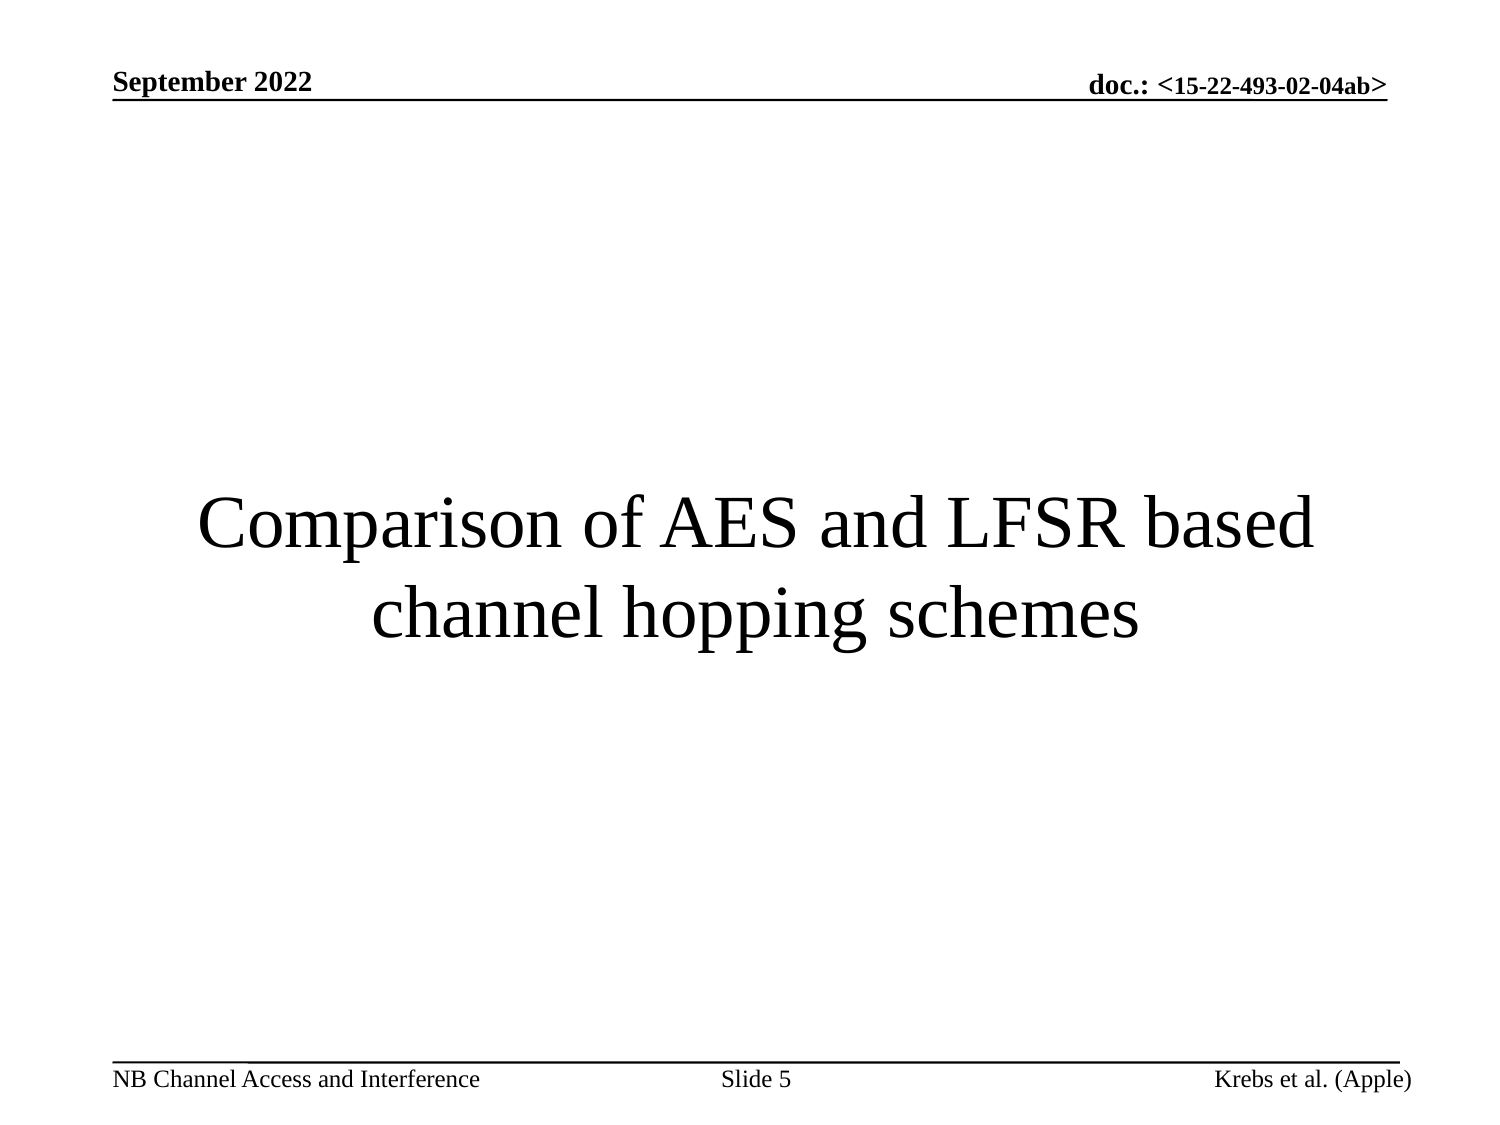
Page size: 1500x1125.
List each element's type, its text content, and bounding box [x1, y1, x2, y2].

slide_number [112, 62, 375, 98]
title Comparison of AES and LFSR based channel hopping schemes [118, 474, 1394, 650]
slide_number Slide 5 [712, 1062, 800, 1093]
footer Krebs et al. (Apple) [900, 1062, 1413, 1093]
